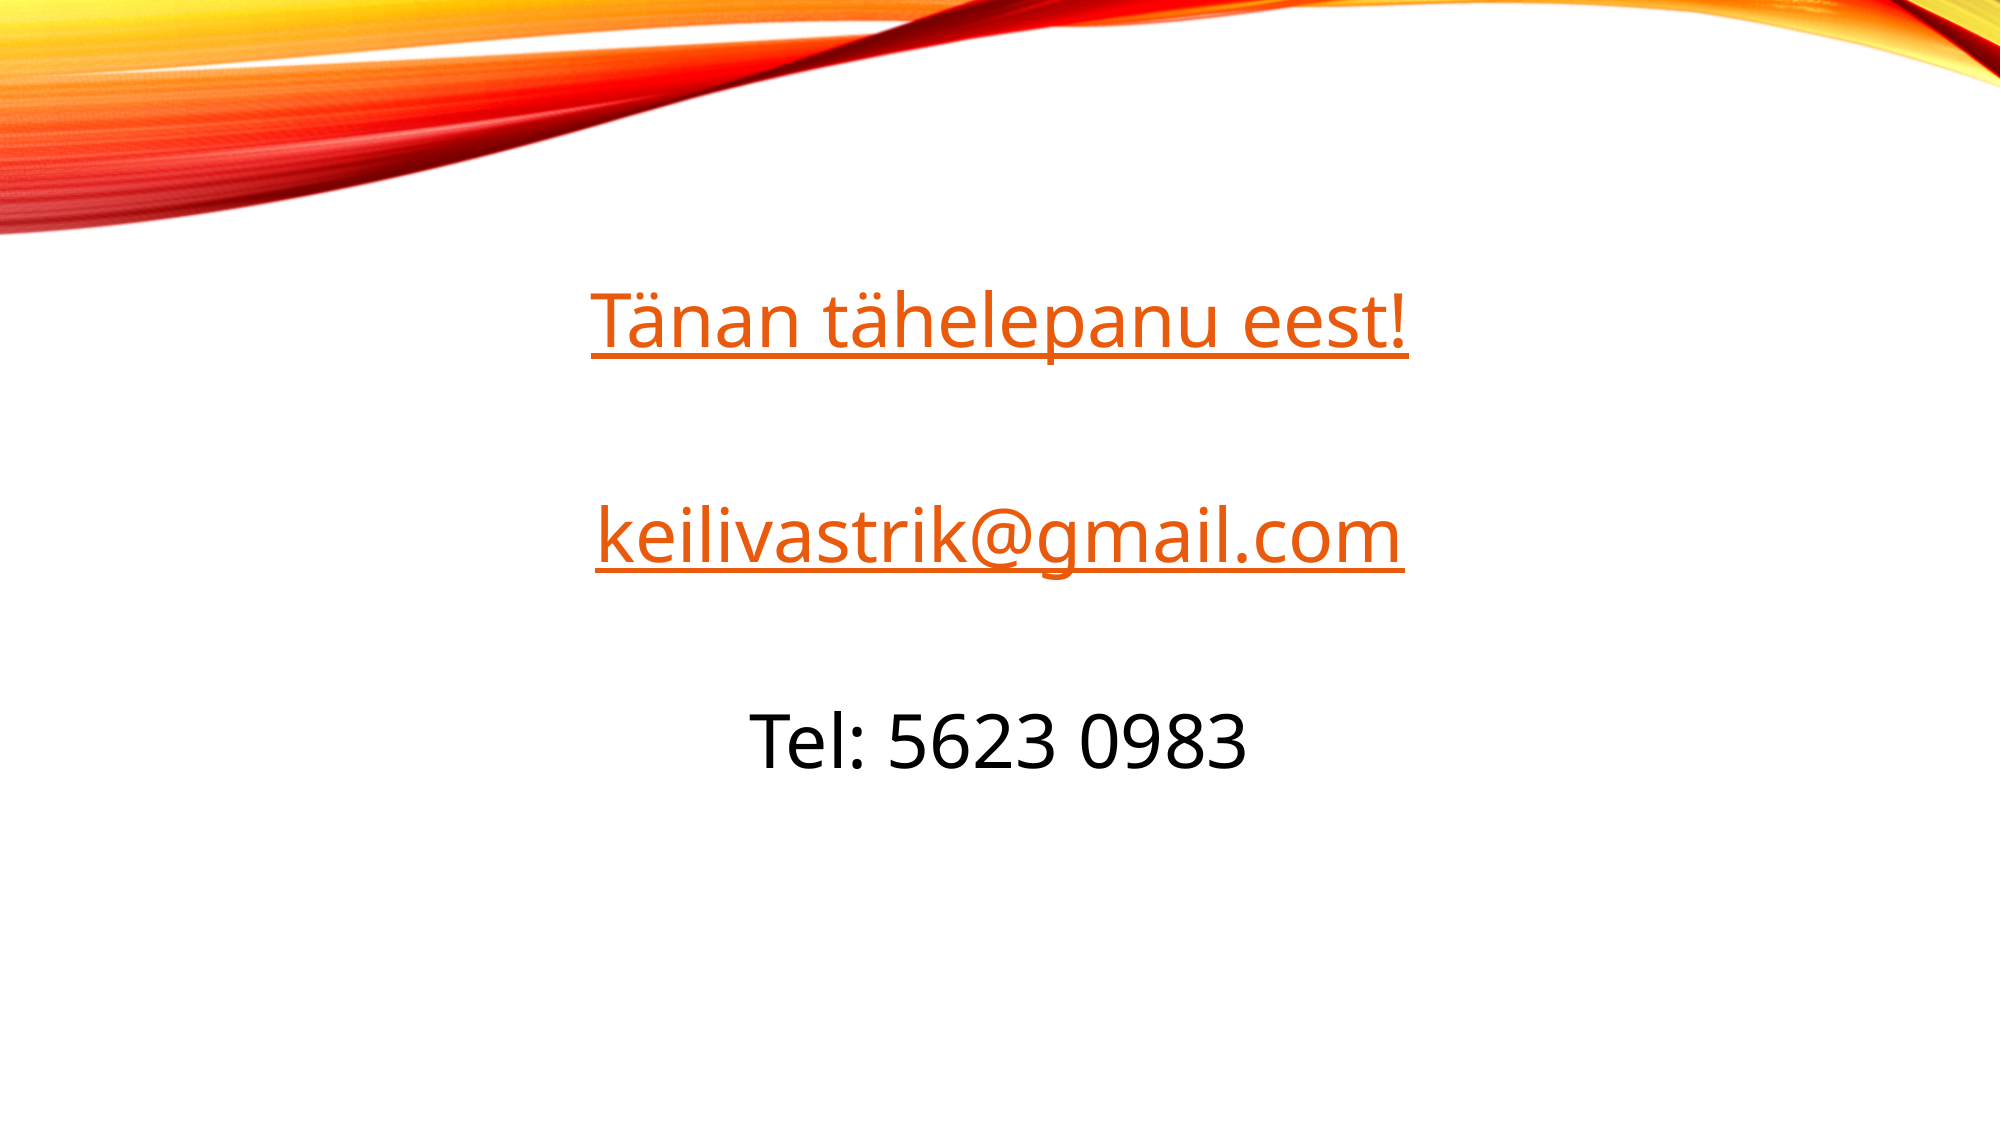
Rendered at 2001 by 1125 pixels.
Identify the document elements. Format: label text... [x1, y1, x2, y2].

picture [0, 0, 2000, 237]
list Tänan tähelepanu eest! keilivastrik@gmail.com Tel: 5623 0983 [112, 266, 1888, 1021]
